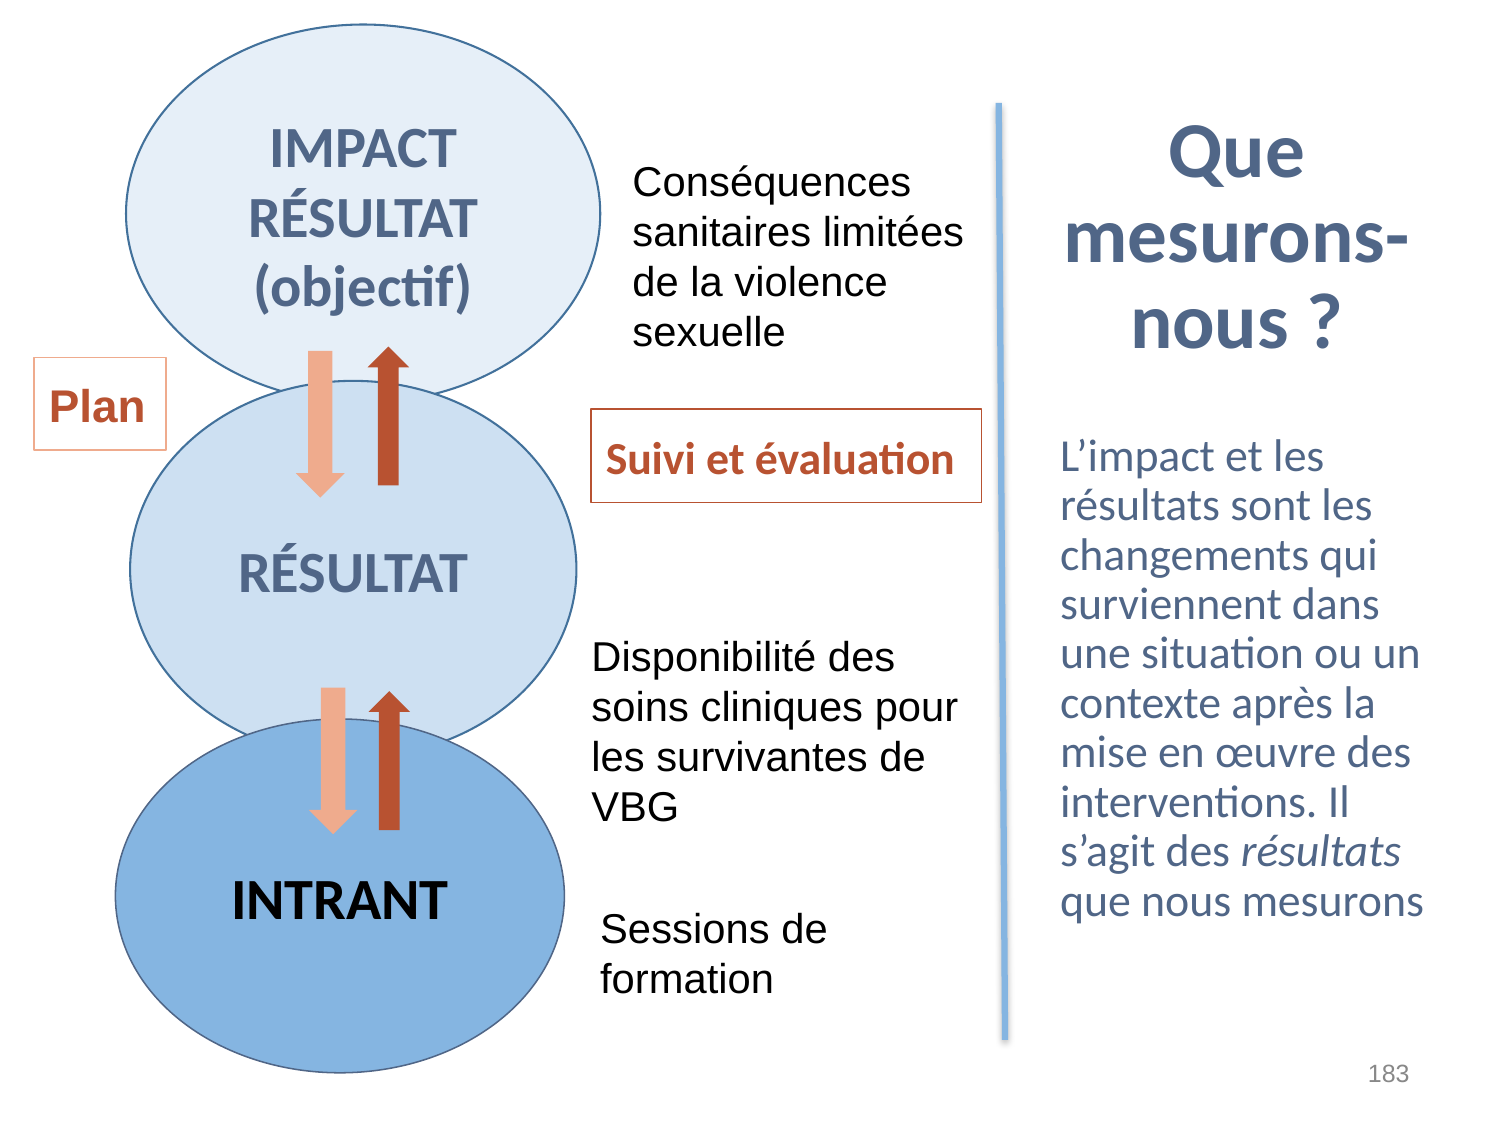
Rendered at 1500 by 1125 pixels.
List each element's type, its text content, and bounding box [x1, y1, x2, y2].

text_box [308, 687, 358, 835]
text_box Disponibilité des soins cliniques pour les survivantes de VBG [576, 622, 993, 729]
title Que mesurons-nous ? [1019, 162, 1455, 313]
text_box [998, 102, 1006, 1041]
text_box Plan [33, 357, 166, 451]
text_box RÉSULTAT [130, 380, 577, 740]
text_box Suivi et évaluation [590, 409, 982, 503]
text_box INTRANT [115, 719, 565, 1073]
text_box Sessions de formation [585, 894, 946, 955]
text_box IMPACT RÉSULTAT (objectif) [126, 24, 601, 394]
text_box [368, 691, 411, 831]
slide_number ‹#› [1074, 1042, 1425, 1103]
list L’impact et les résultats sont les changements qui surviennent dans une situation ou un contexte après la mise en œuvre des interventions. Il s’agit des résultats que nous mesurons [1045, 424, 1455, 968]
text_box [295, 350, 345, 498]
text_box [367, 346, 410, 486]
text_box Conséquences sanitaires limitées de la violence sexuelle [617, 147, 982, 300]
